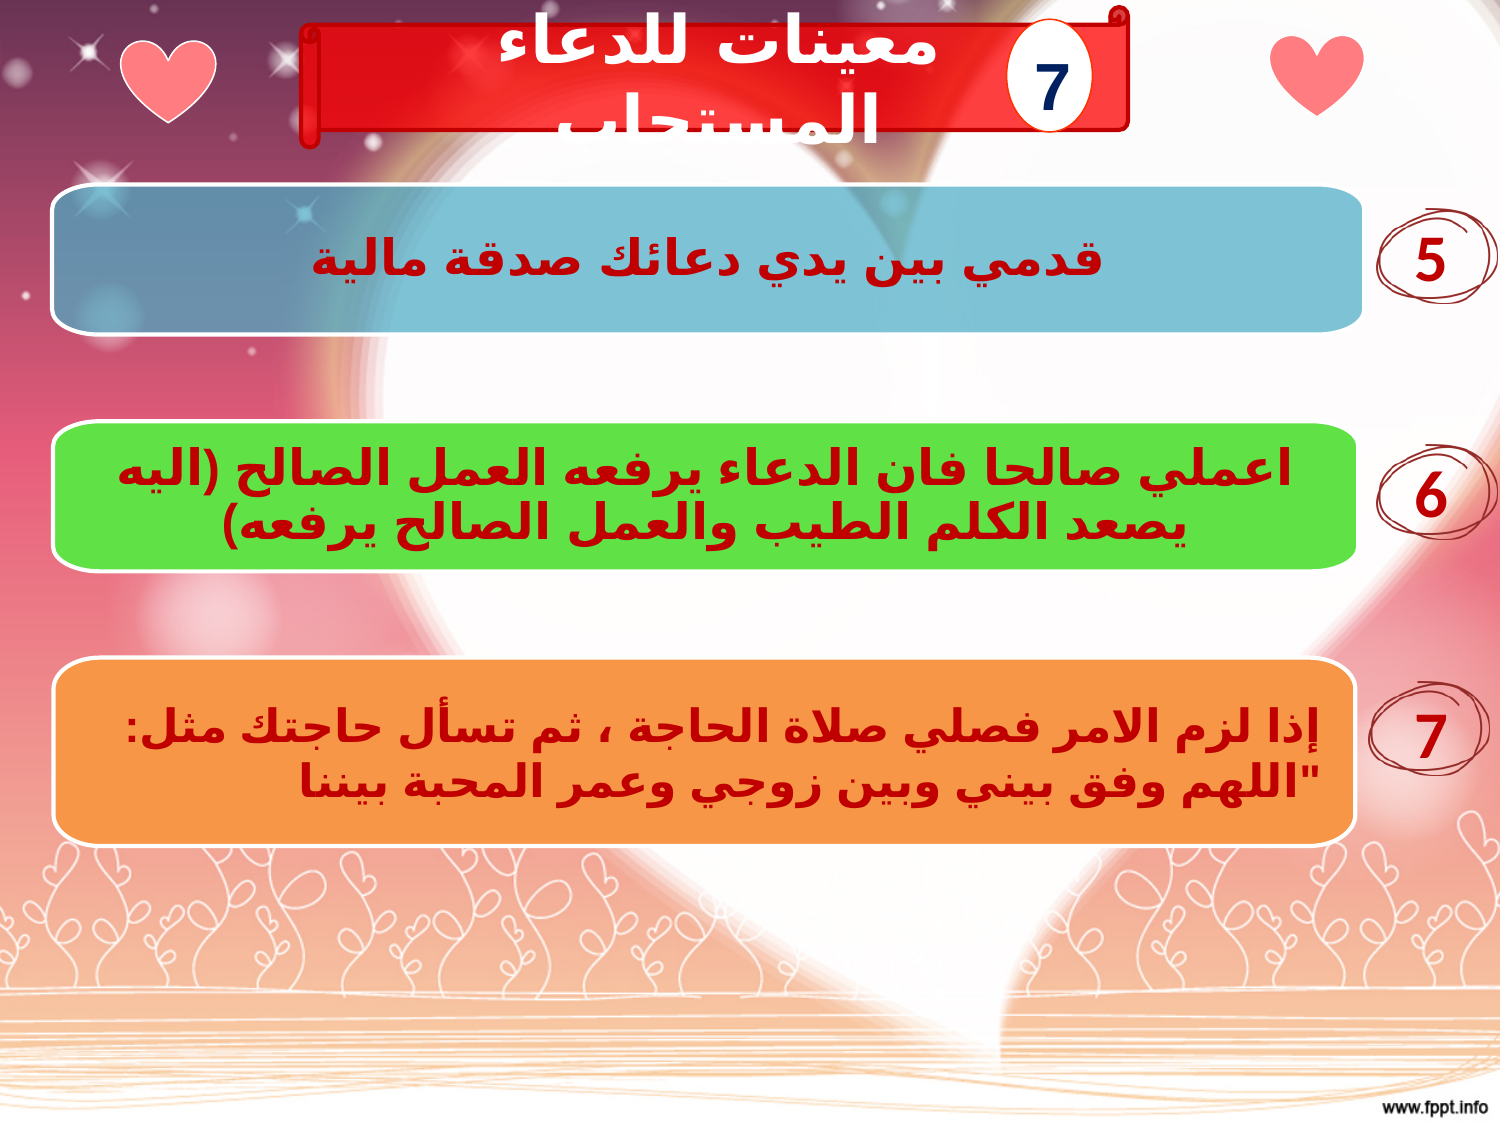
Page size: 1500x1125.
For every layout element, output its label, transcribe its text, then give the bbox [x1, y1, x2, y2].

text_box 7 [1399, 776, 1459, 780]
picture [0, 0, 1500, 1125]
text_box قدمي بين يدي دعائك صدقة مالية [52, 184, 1365, 335]
text_box اعملي صالحا فان الدعاء يرفعه العمل الصالح (اليه يصعد الكلم الطيب والعمل الصالح يرفعه) [53, 421, 1359, 572]
text_box [120, 41, 216, 123]
text_box إذا لزم الامر فصلي صلاة الحاجة ، ثم تسأل حاجتك مثل: "اللهم وفق بيني وبين زوجي وعمر المحبة بيننا [53, 657, 1356, 847]
text_box معينات للدعاء المستجاب [301, 24, 1035, 148]
text_box 7 [1006, 19, 1093, 132]
text_box معينات للدعاء المستجاب [1064, 7, 1128, 130]
text_box [1269, 35, 1365, 117]
